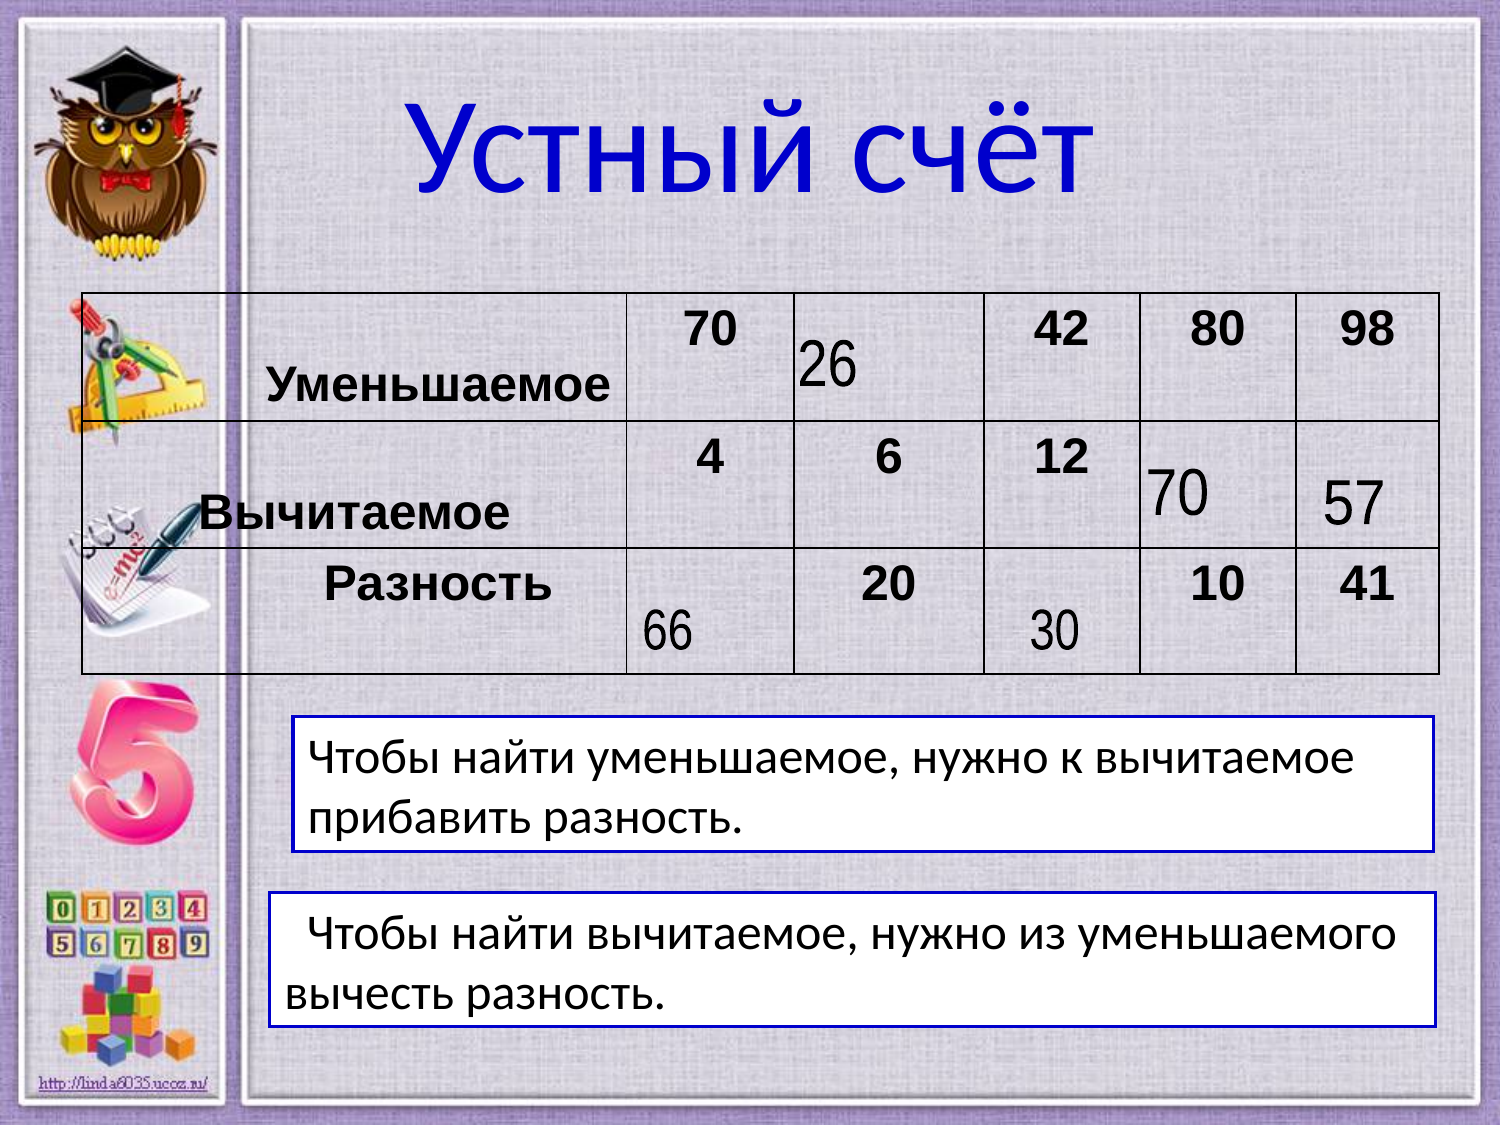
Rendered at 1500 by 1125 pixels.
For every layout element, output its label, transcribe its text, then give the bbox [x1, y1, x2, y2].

table_header 42 [985, 294, 1139, 420]
table_header 70 [627, 294, 793, 420]
table_cell Разность [83, 549, 626, 673]
table_cell 41 [1297, 549, 1438, 673]
table_header 80 [1141, 294, 1295, 420]
table_header 98 [1297, 294, 1438, 420]
text_box Чтобы найти вычитаемое, нужно из уменьшаемого вычесть разность. [269, 892, 1436, 1027]
table_header [795, 294, 983, 420]
table_cell Вычитаемое [83, 422, 626, 547]
table_cell 20 [795, 549, 983, 673]
picture [0, 0, 1500, 1125]
table_cell [1297, 422, 1438, 547]
table_cell [1141, 422, 1295, 547]
table_cell 10 [1141, 549, 1295, 673]
table_cell 6 [795, 422, 983, 547]
table_cell [627, 549, 793, 673]
table_cell 12 [985, 422, 1139, 547]
table_cell [985, 549, 1139, 673]
table_header Уменьшаемое [83, 294, 626, 420]
text_box Чтобы найти уменьшаемое, нужно к вычитаемое прибавить разность. [292, 716, 1434, 852]
text_box Устный счёт [50, 50, 1450, 225]
table_cell 4 [627, 422, 793, 547]
